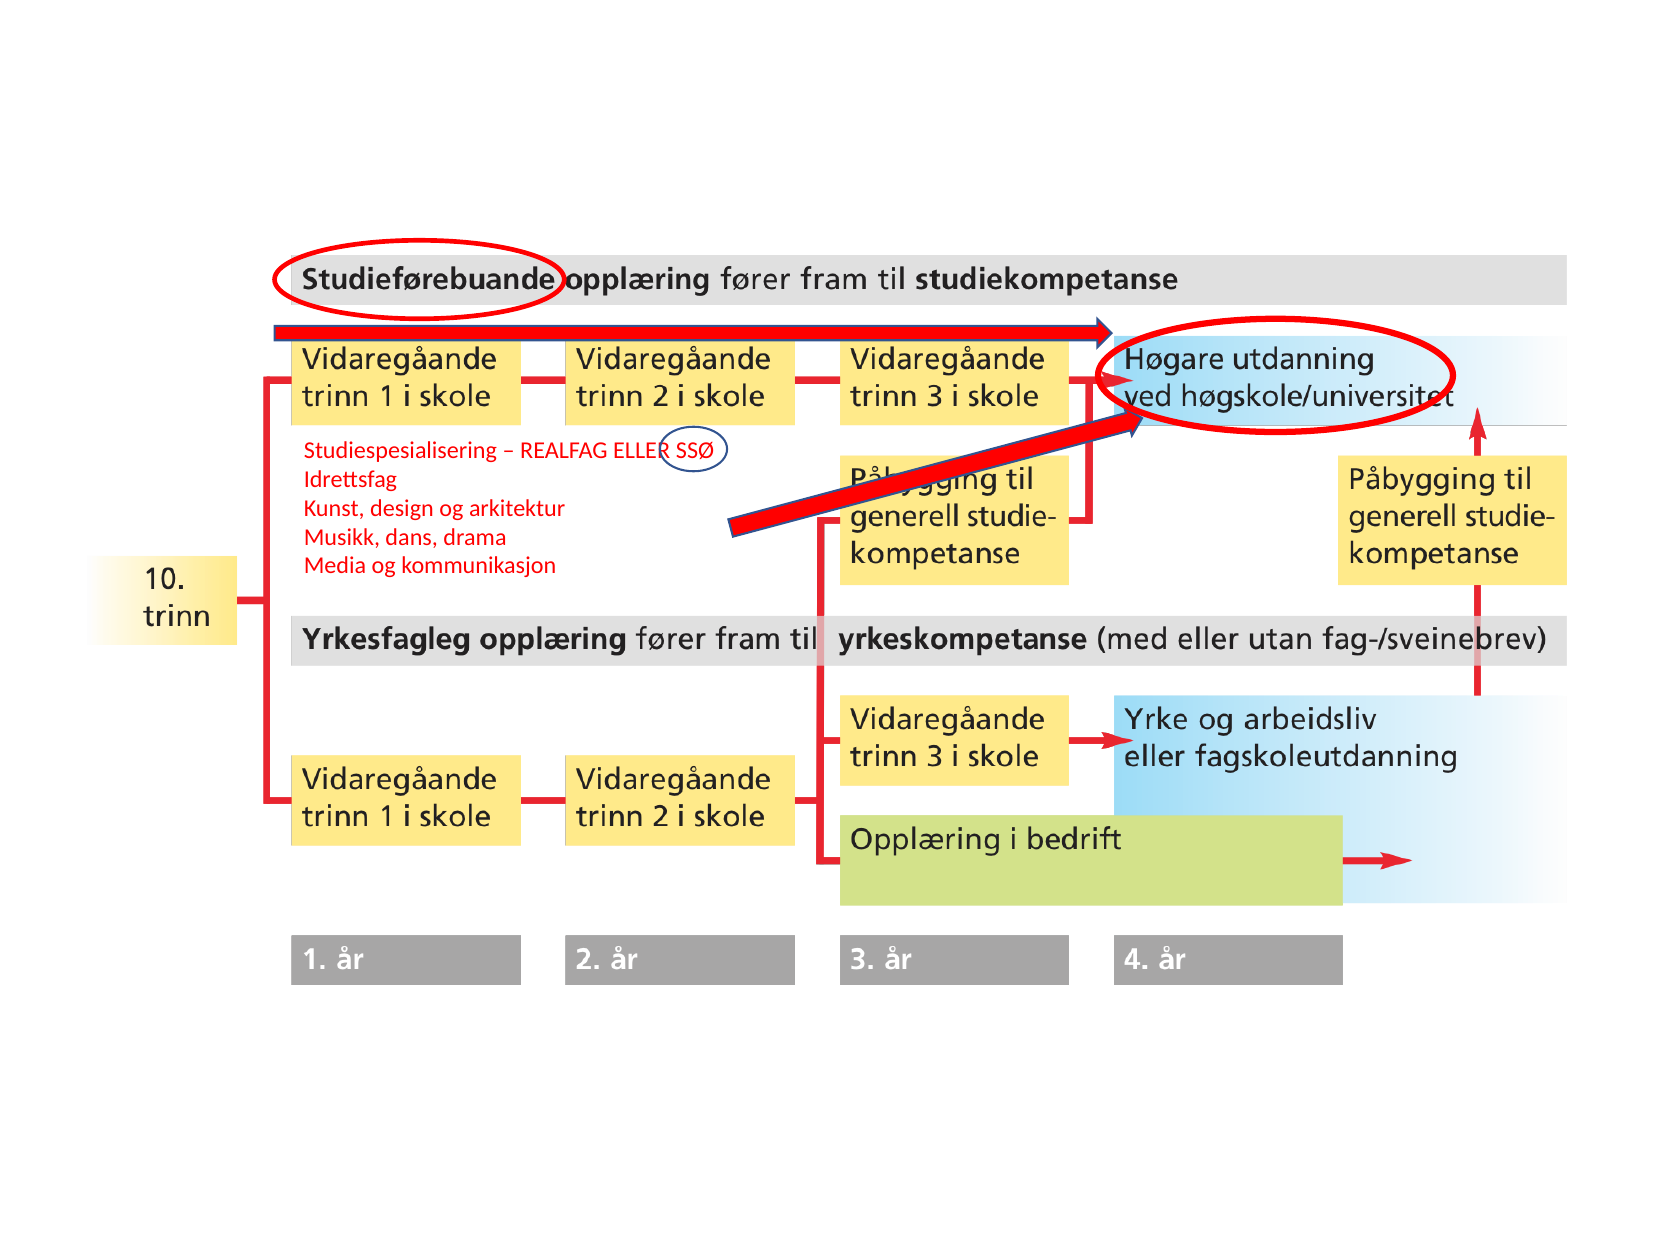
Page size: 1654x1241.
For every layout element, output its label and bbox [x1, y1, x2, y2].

text_box [303, 239, 536, 255]
picture [87, 255, 1567, 985]
